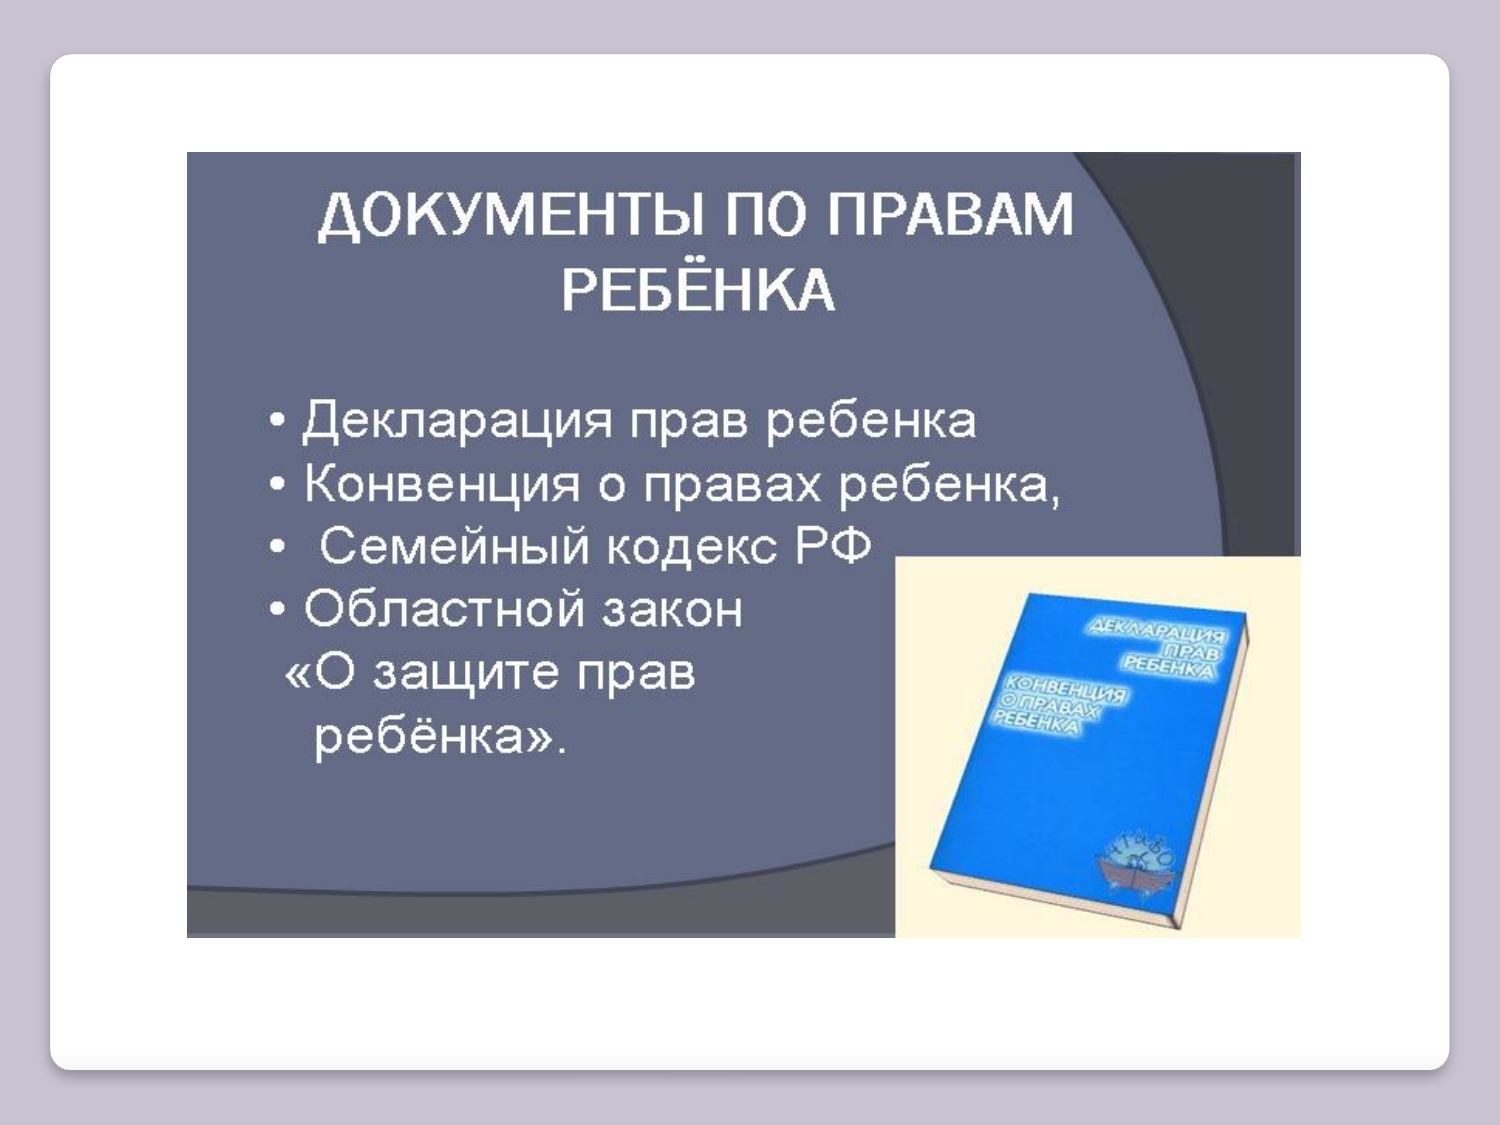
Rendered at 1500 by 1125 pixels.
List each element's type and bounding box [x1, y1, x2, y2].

picture [187, 152, 1301, 938]
